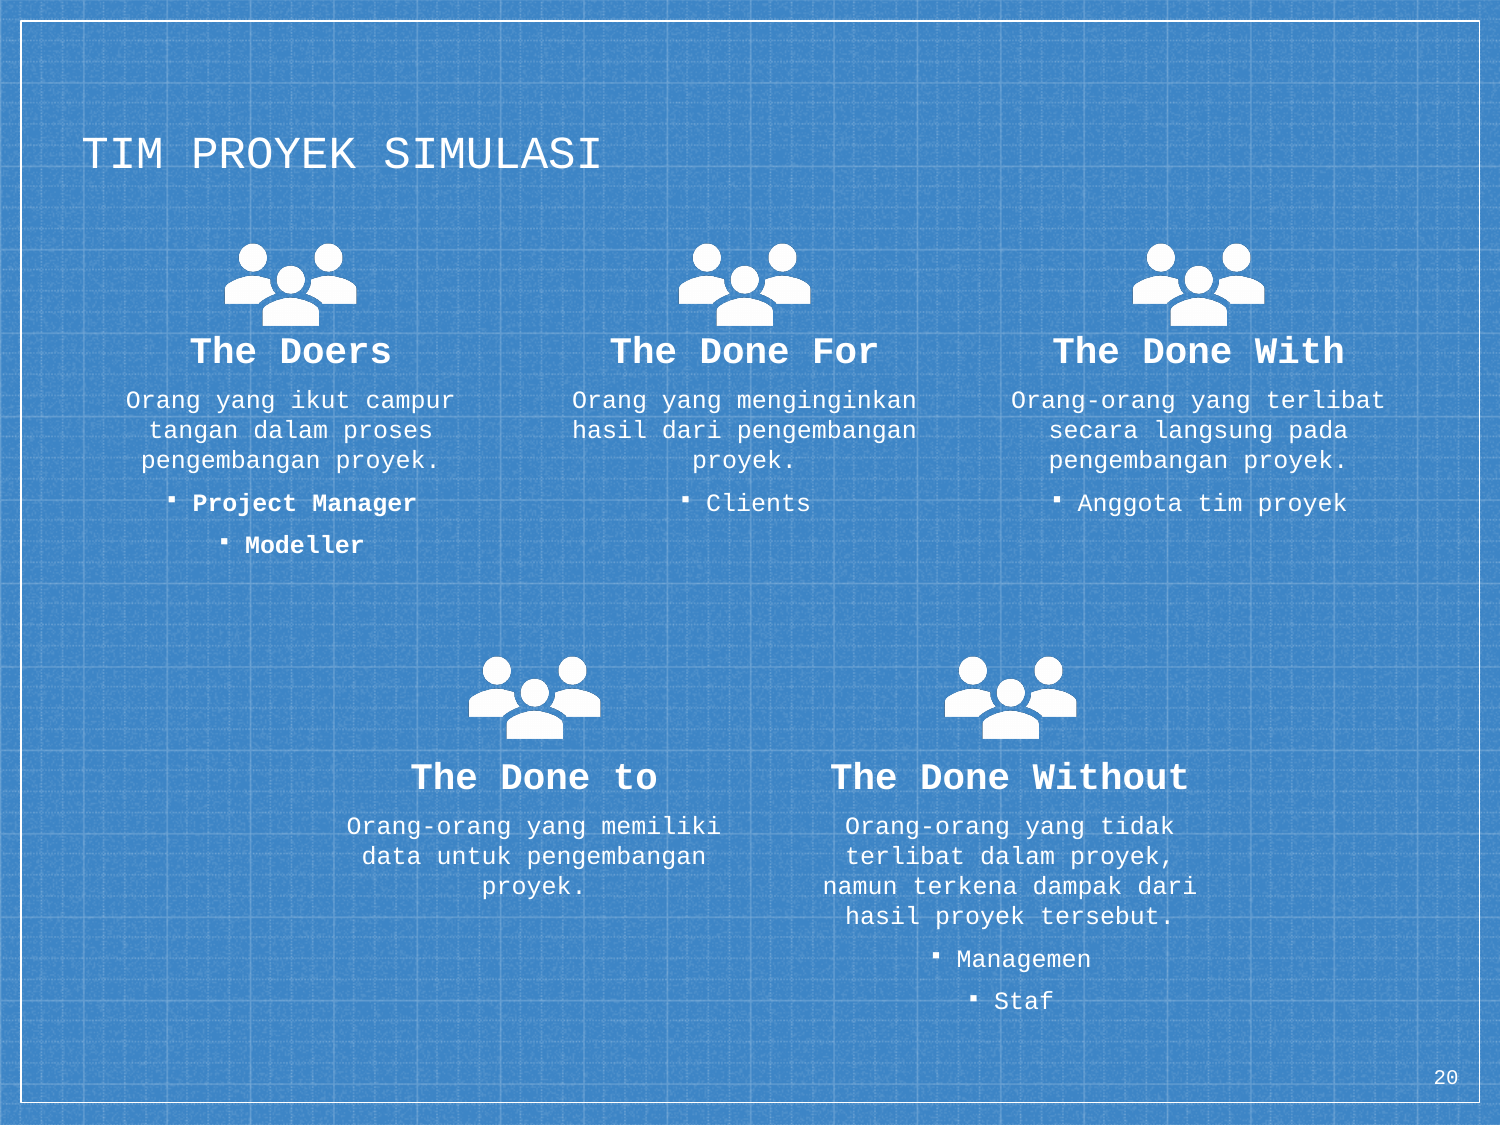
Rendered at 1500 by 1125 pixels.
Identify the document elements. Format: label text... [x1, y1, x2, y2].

slide_number 20 [1398, 1048, 1474, 1113]
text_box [793, 622, 1227, 1024]
list The Done to Orang-orang yang memiliki data untuk pengembangan proyek. [318, 736, 750, 1023]
title TIM PROYEK SIMULASI [66, 108, 1417, 199]
picture [0, 0, 1500, 1125]
list The Doers Orang yang ikut campur tangan dalam proses pengembangan proyek. Project Manager Modeller [75, 311, 507, 597]
list The Done With Orang-orang yang terlibat secara langsung pada pengembangan proyek. Anggota tim proyek [982, 311, 1415, 597]
list The Done For Orang yang menginginkan hasil dari pengembangan proyek. Clients [528, 311, 961, 597]
